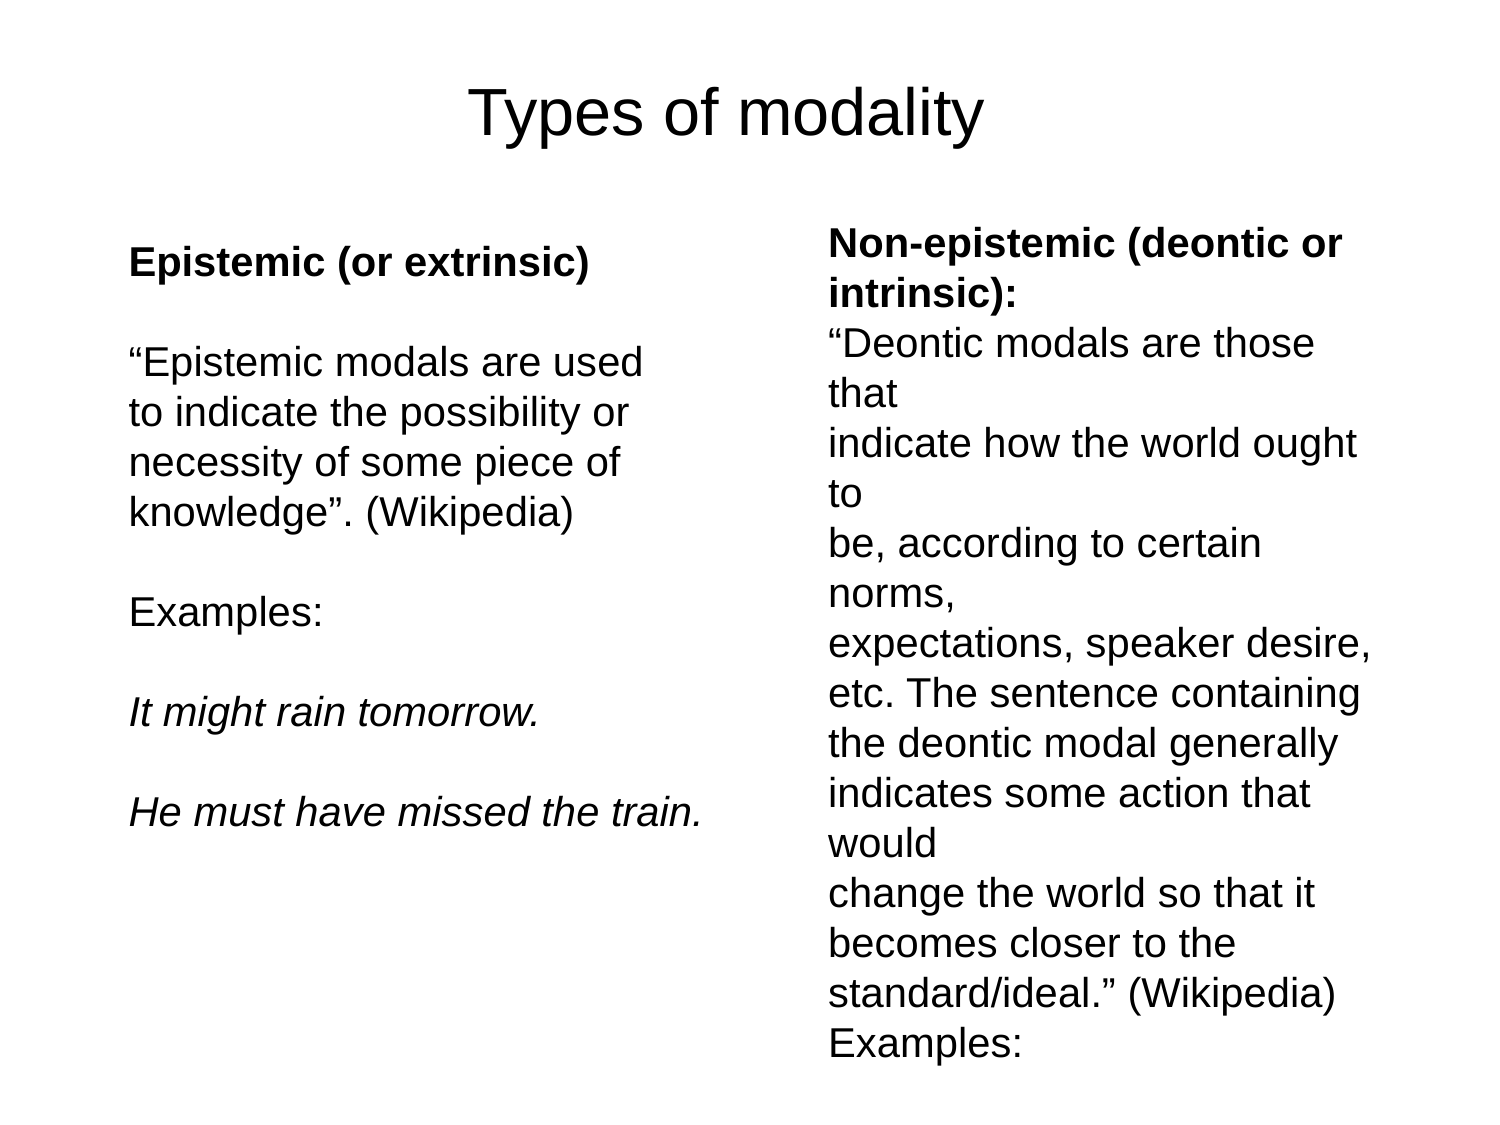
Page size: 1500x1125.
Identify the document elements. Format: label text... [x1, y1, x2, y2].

text_box Non-epistemic (deontic or intrinsic): “Deontic modals are those that indicate how the world ought to be, according to certain norms, expectations, speaker desire, etc. The sentence containing the deontic modal generally indicates some action that would change the world so that it becomes closer to the standard/ideal.” (Wikipedia) Examples: You should work quicker. You MUST go now (I order you to leave now) [738, 207, 1412, 1125]
text_box Epistemic (or extrinsic) “Epistemic modals are used to indicate the possibility or necessity of some piece of knowledge”. (Wikipedia) Examples: It might rain tomorrow. He must have missed the train. [38, 227, 719, 903]
title Types of modality [147, 42, 1306, 175]
